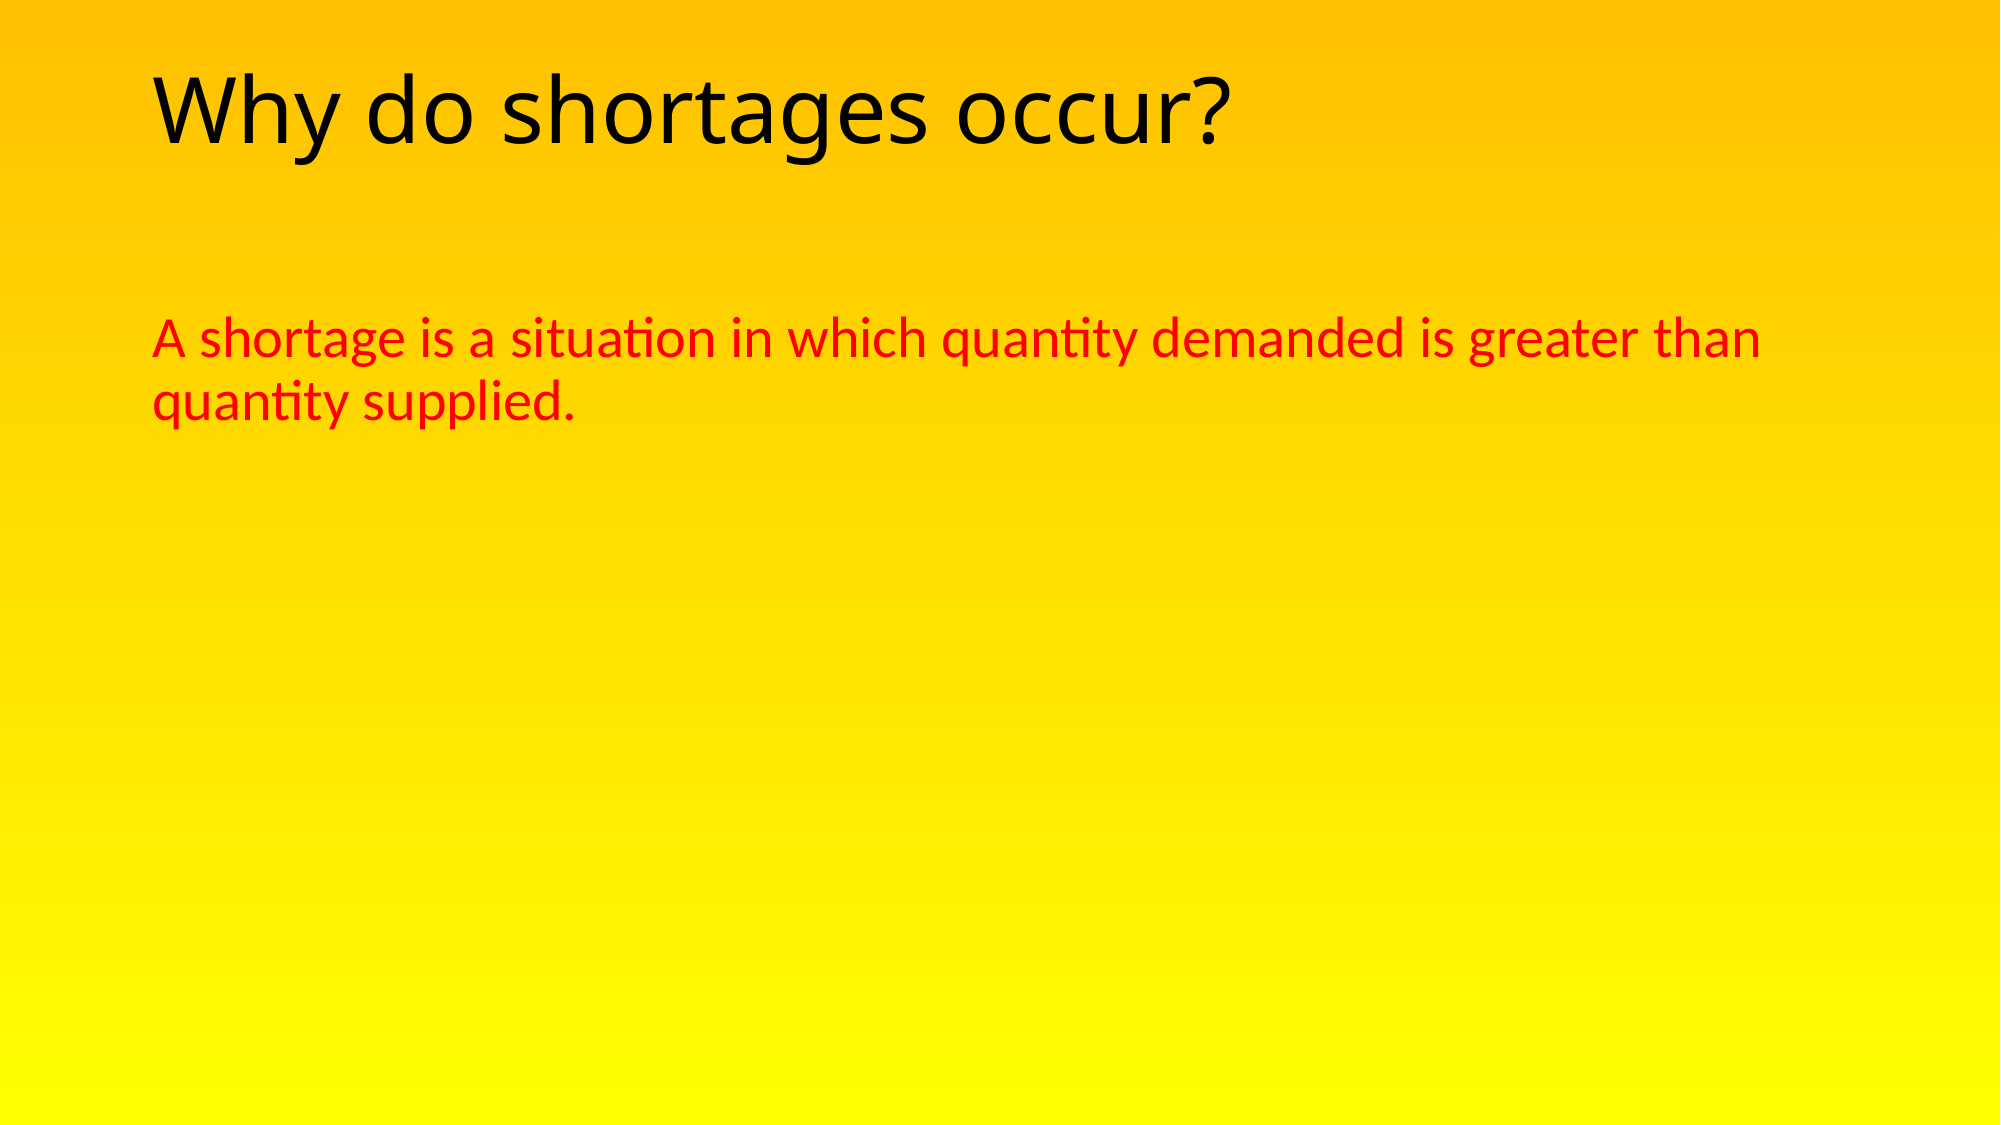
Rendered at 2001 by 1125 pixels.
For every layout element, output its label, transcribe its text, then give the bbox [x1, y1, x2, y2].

title Why do shortages occur? [137, 59, 1863, 278]
list A shortage is a situation in which quantity demanded is greater than quantity supplied. [137, 299, 1863, 1014]
